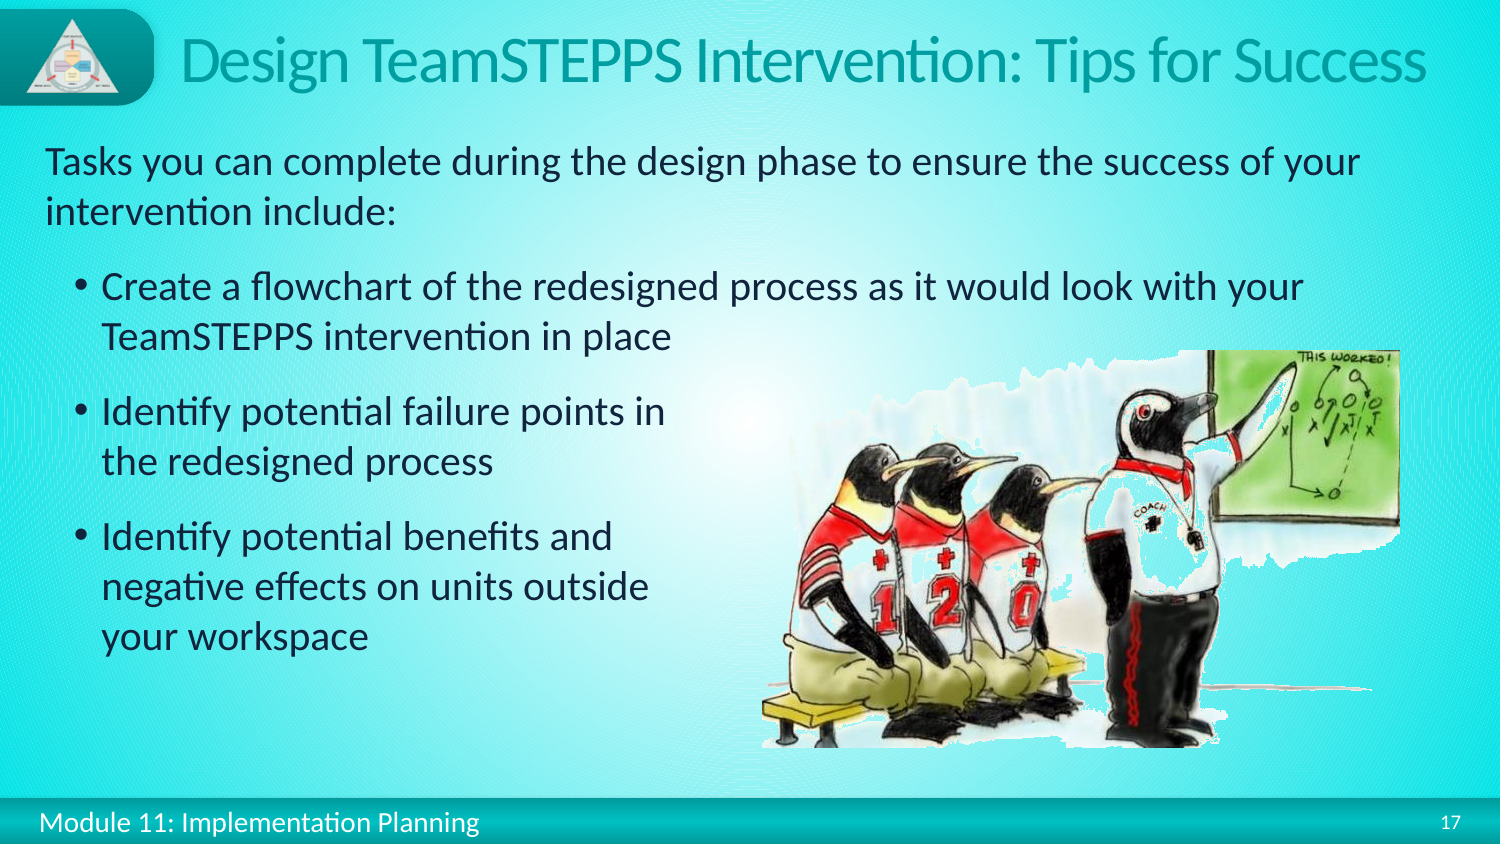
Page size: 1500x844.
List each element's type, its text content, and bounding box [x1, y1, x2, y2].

picture [26, 18, 119, 93]
list Tasks you can complete during the design phase to ensure the success of your intervention include: Create a flowchart of the redesigned process as it would look with your TeamSTEPPS intervention in place Identify potential failure points in the redesigned process Identify potential benefits and negative effects on units outside your workspace [30, 126, 1474, 786]
title Design TeamSTEPPS Intervention: Tips for Success [165, 0, 1481, 113]
picture [762, 350, 1400, 748]
